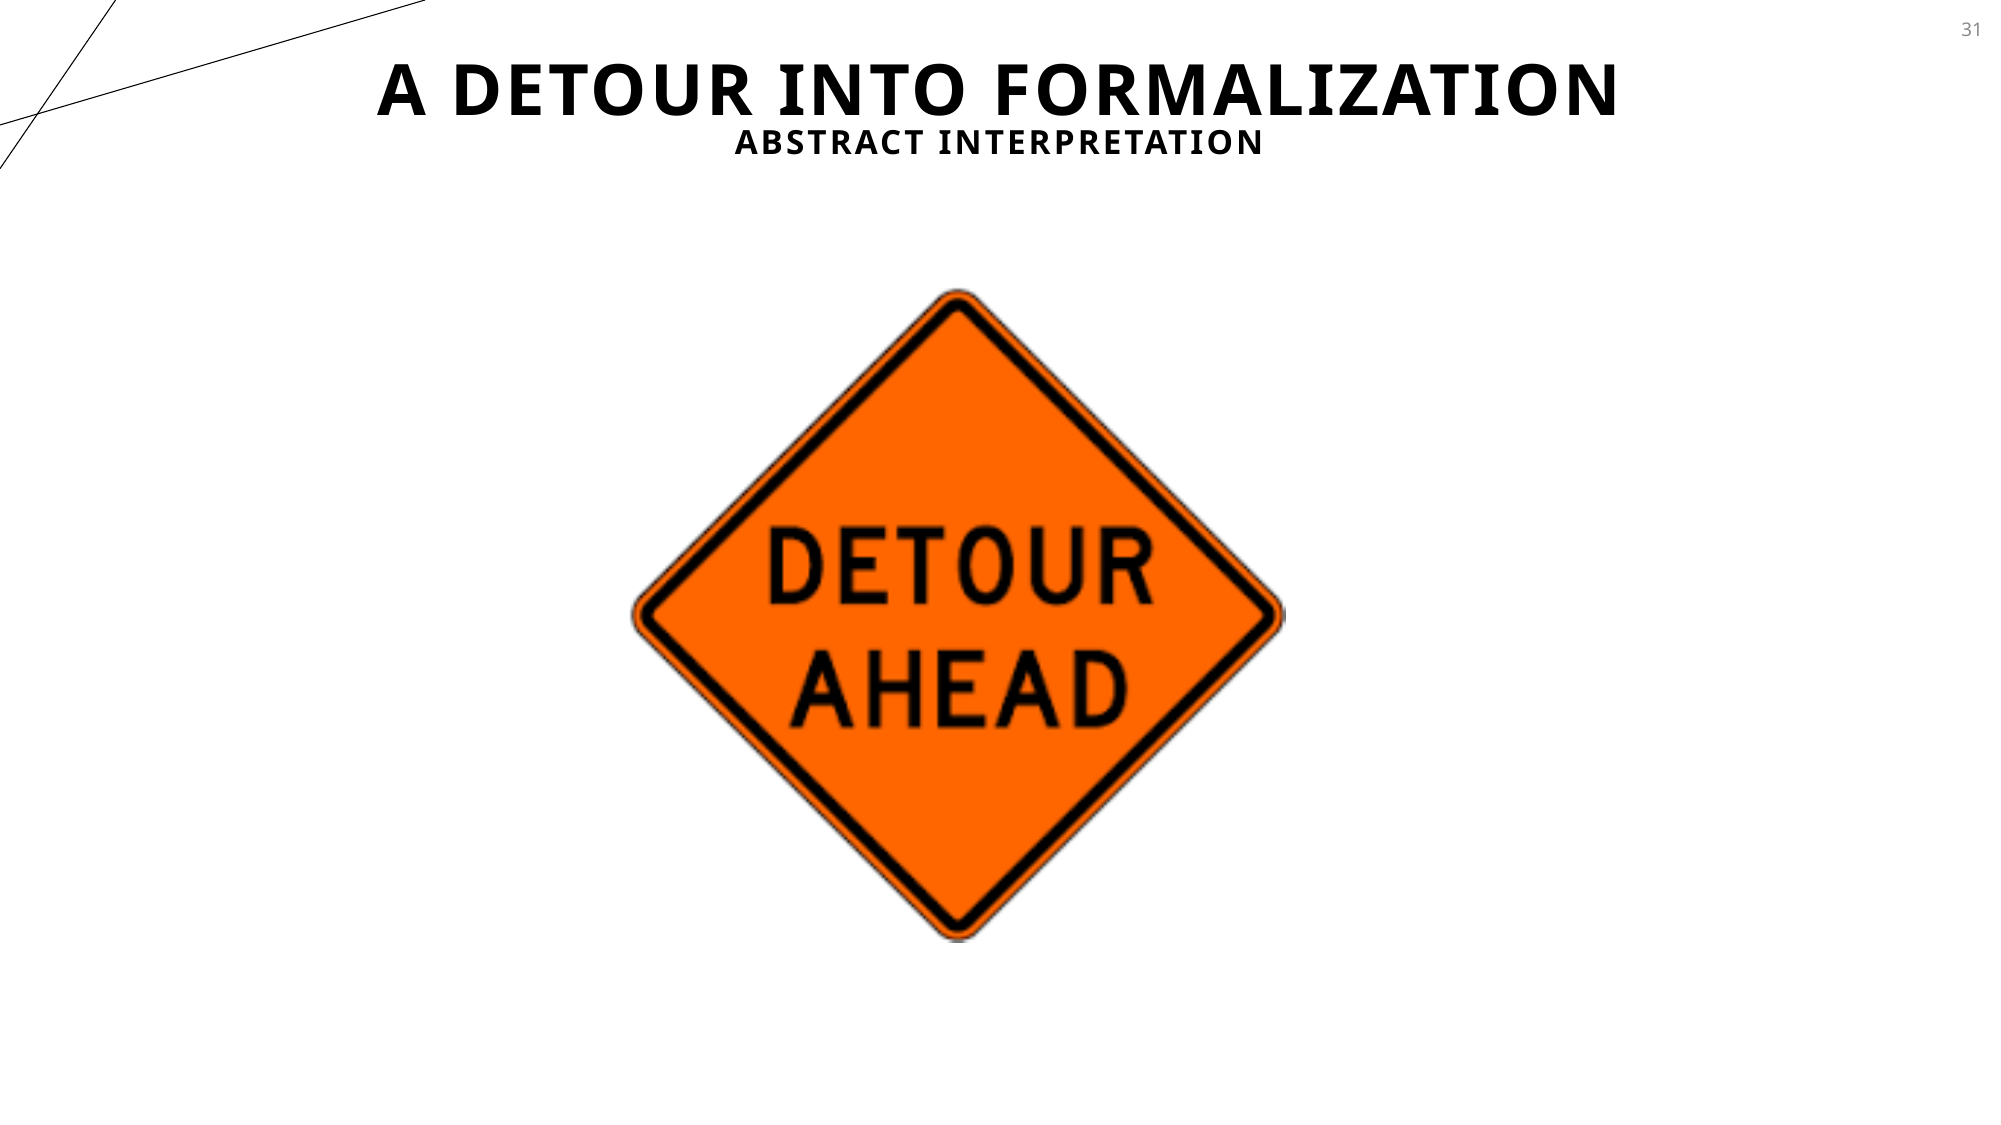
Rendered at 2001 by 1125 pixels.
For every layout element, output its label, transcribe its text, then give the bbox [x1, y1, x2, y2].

picture [629, 287, 1286, 943]
title A Detour into formalization [1, 0, 1999, 202]
text_box Abstract Interpretation [1, 34, 1998, 253]
